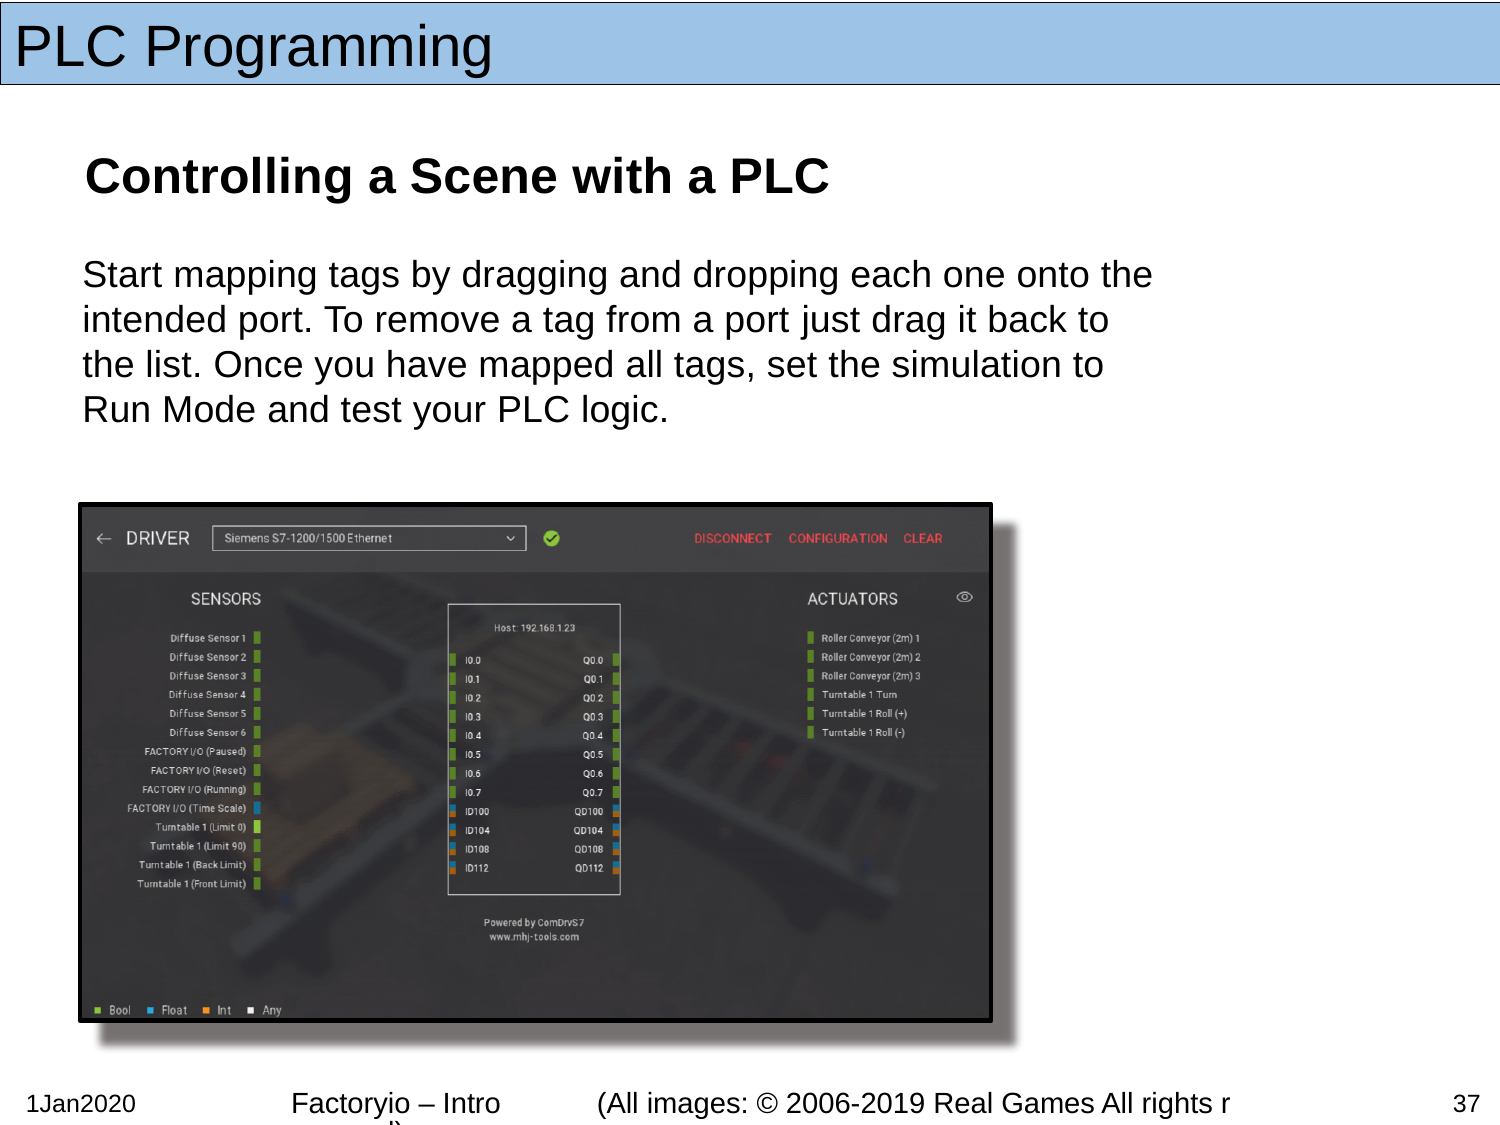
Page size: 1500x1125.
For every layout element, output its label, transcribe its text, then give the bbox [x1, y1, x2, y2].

picture [82, 506, 989, 1019]
slide_number 37 [1264, 1085, 1496, 1120]
footer Factoryio – Intro (All images: © 2006-2019 Real Games All rights reserved) [276, 1085, 1256, 1120]
text_box Controlling a Scene with a PLC [84, 143, 832, 204]
text_box Start mapping tags by dragging and dropping each one onto the intended port. To remove a tag from a port just drag it back to the list. Once you have mapped all tags, set the simulation to Run Mode and test your PLC logic. [82, 250, 1162, 476]
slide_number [10, 1085, 267, 1120]
